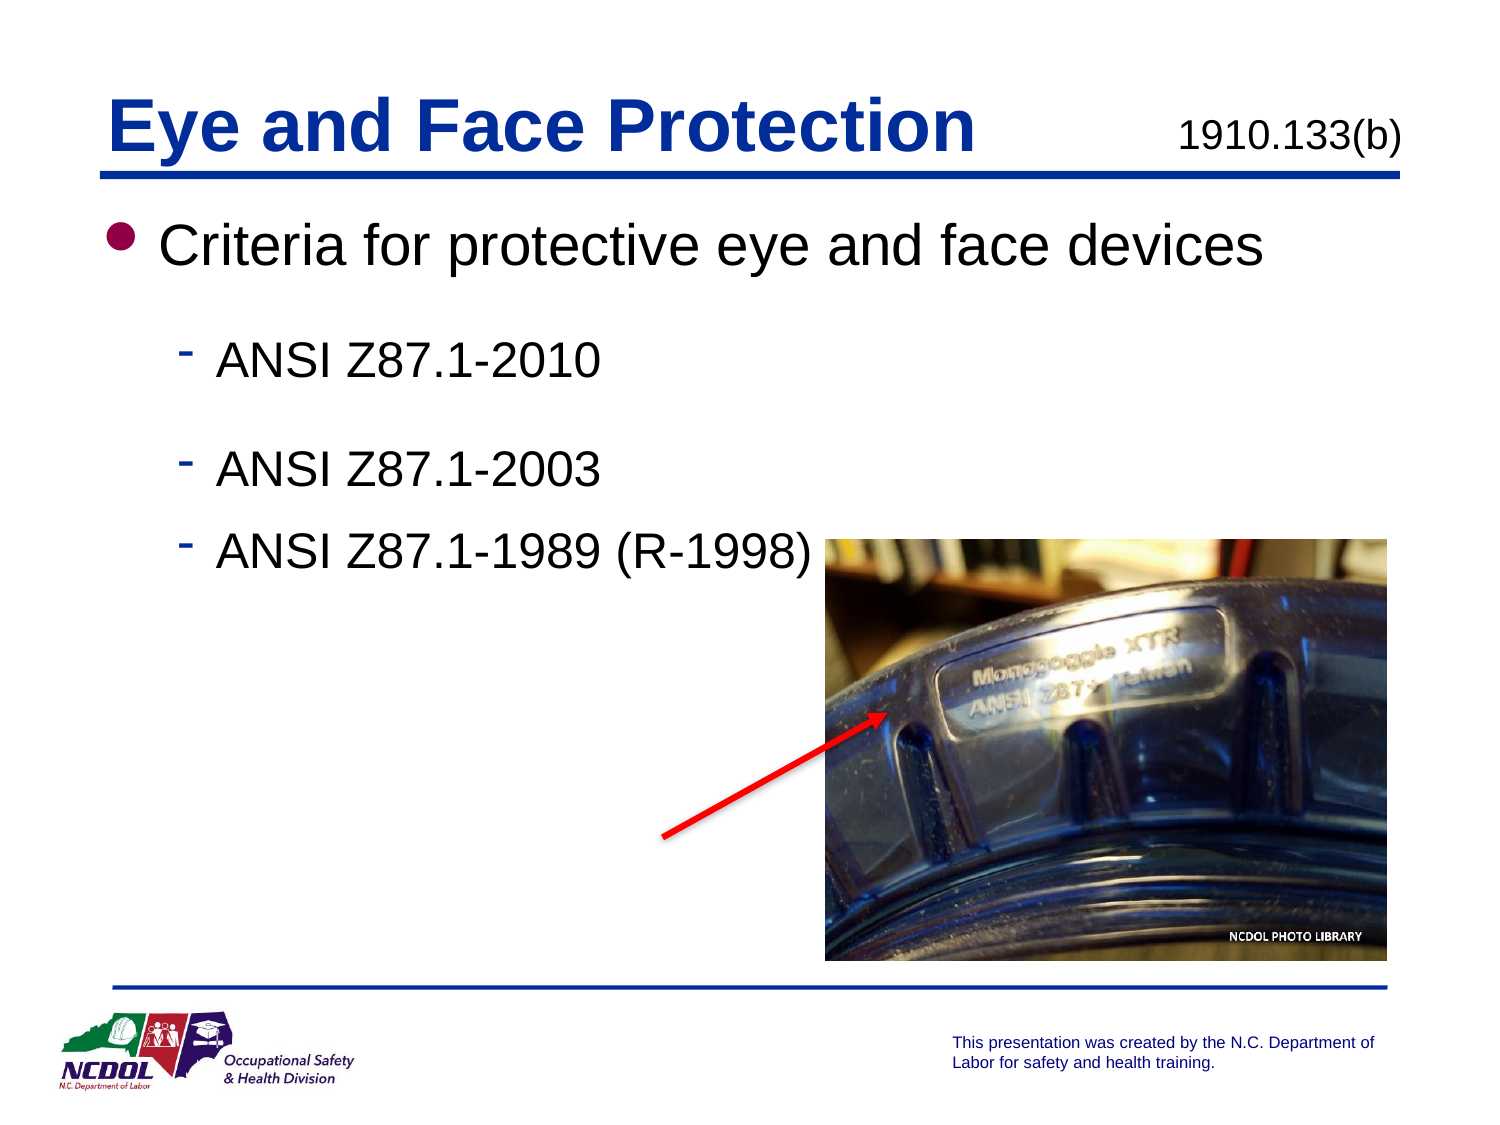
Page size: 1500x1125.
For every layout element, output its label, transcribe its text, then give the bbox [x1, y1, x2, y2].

list 1910.133(b) [1162, 99, 1500, 163]
picture [50, 1002, 363, 1100]
picture [824, 538, 1387, 961]
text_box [662, 712, 888, 838]
title Eye and Face Protection [99, 76, 1400, 167]
list Criteria for protective eye and face devices ANSI Z87.1-2010 ANSI Z87.1-2003 ANSI Z87.1-1989 (R-1998) [87, 200, 1413, 975]
